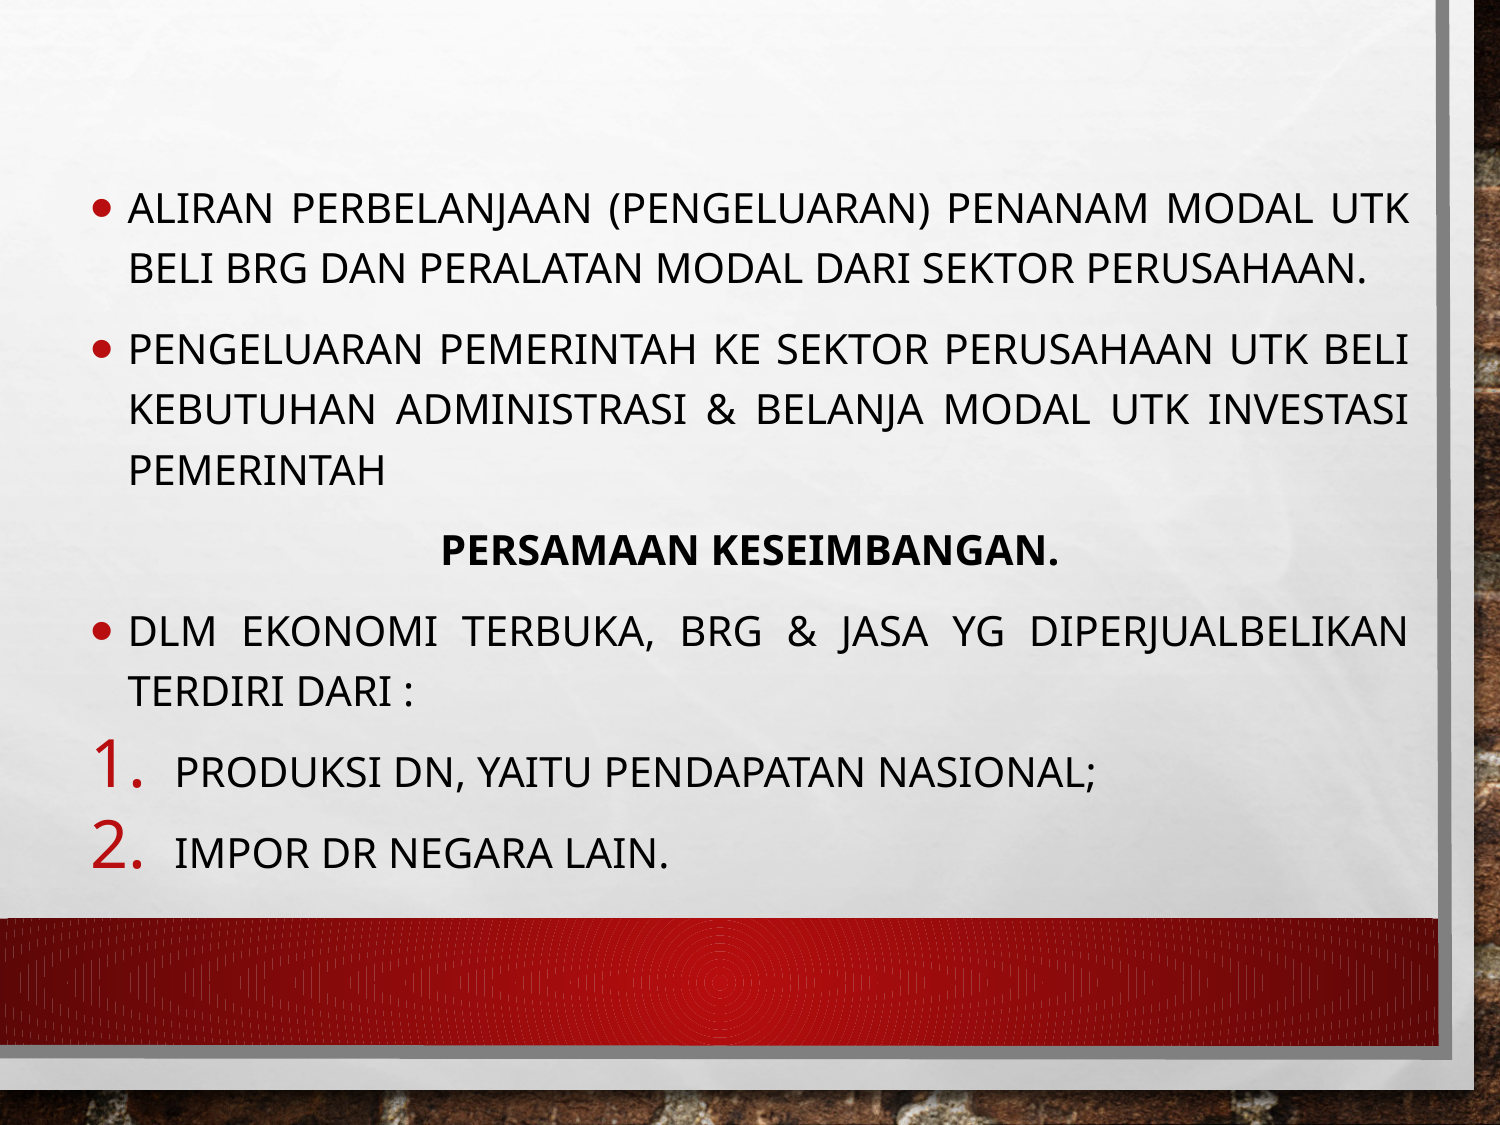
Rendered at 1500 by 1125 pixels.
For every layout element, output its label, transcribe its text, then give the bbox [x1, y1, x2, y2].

list Aliran perbelanjaan (pengeluaran) penanam modal utk beli brg dan peralatan modal dari sektor perusahaan. Pengeluaran pemerintah ke sektor perusahaan utk beli kebutuhan administrasi & belanja modal utk investasi pemerintah Persamaan Keseimbangan. Dlm ekonomi terbuka, Brg & Jasa yg diperjualbelikan terdiri dari : Produksi DN, yaitu Pendapatan Nasional; Impor dr negara lain. [75, 125, 1425, 1005]
picture [0, 0, 1500, 1125]
